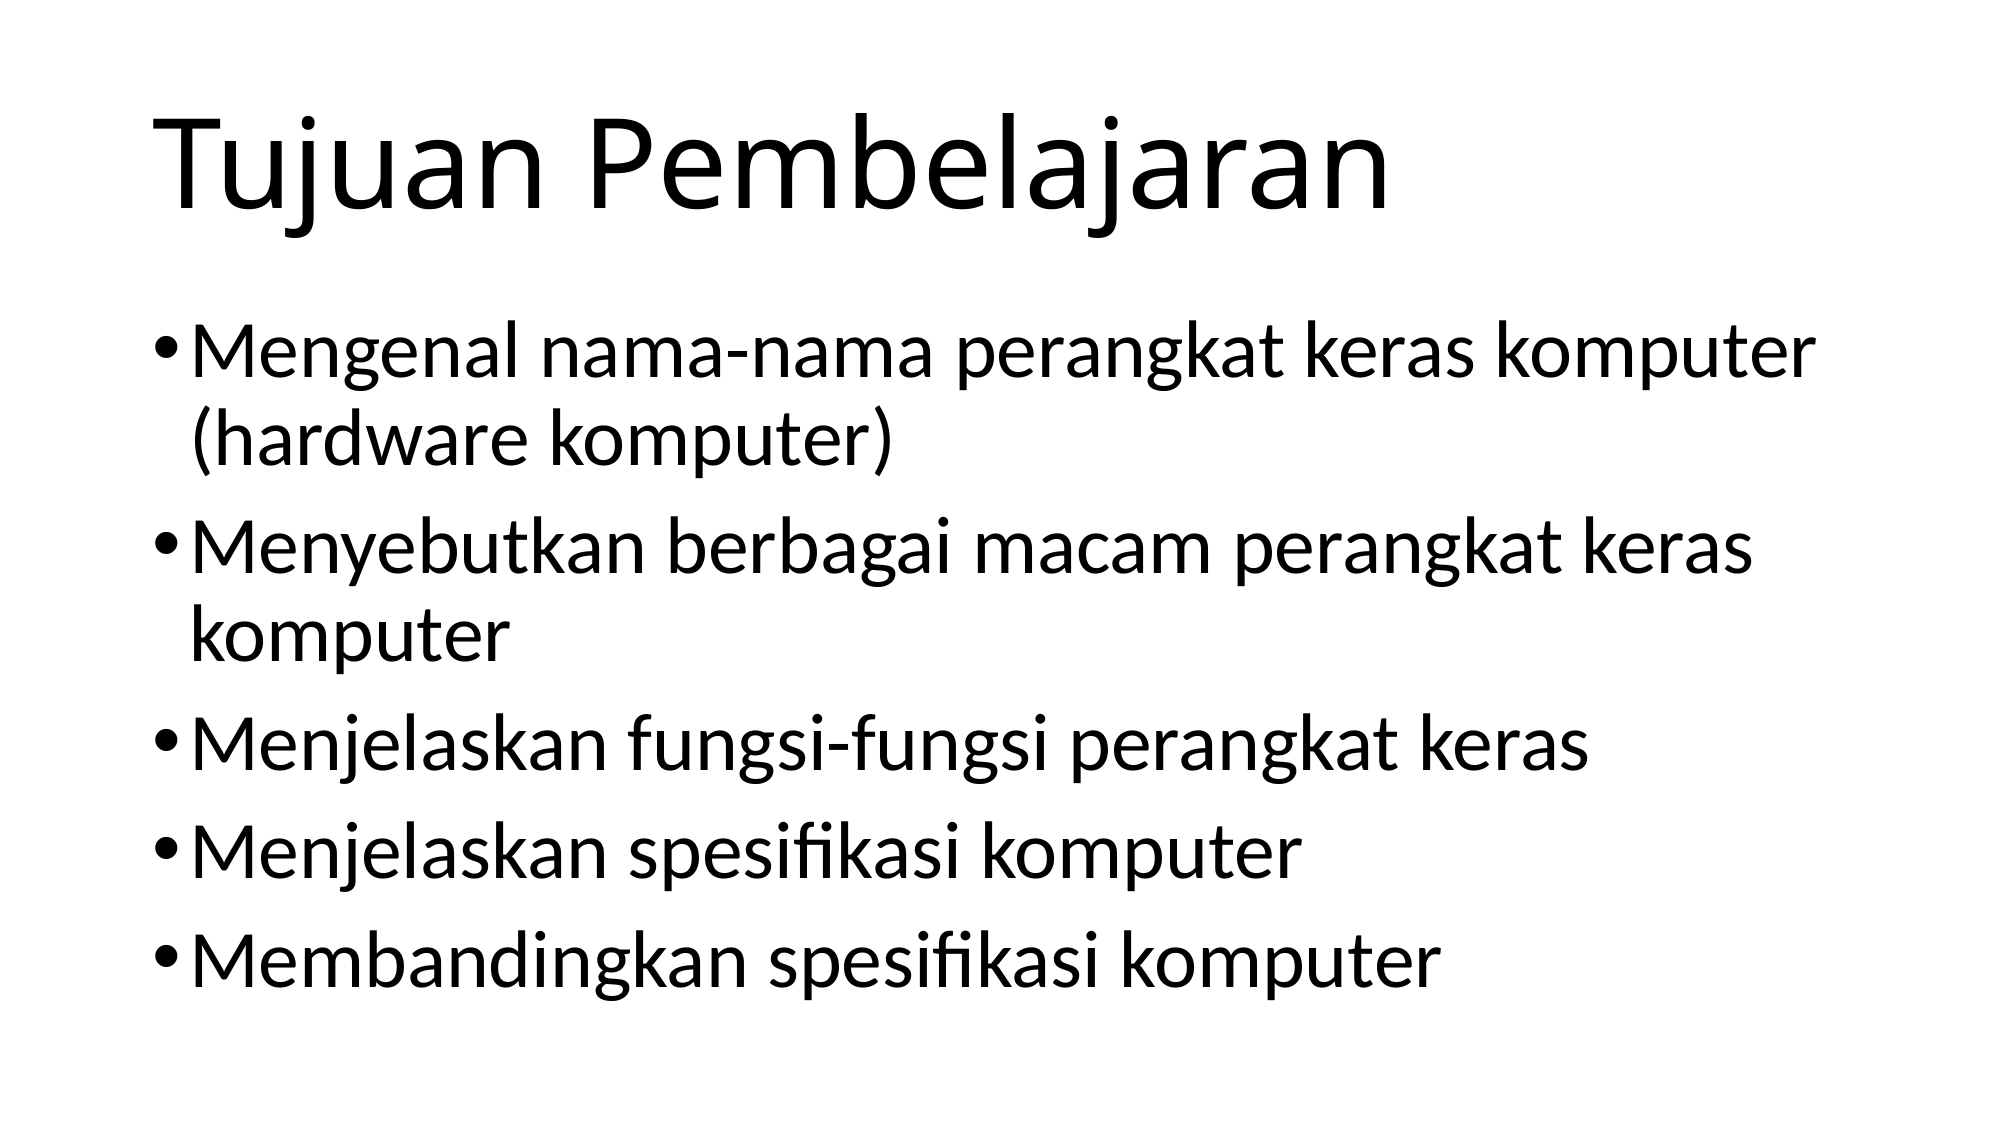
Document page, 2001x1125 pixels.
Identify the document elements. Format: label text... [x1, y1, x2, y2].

list Mengenal nama-nama perangkat keras komputer (hardware komputer) Menyebutkan berbagai macam perangkat keras komputer Menjelaskan fungsi-fungsi perangkat keras Menjelaskan spesifikasi komputer Membandingkan spesifikasi komputer [137, 299, 1918, 1014]
title Tujuan Pembelajaran [137, 59, 1863, 278]
